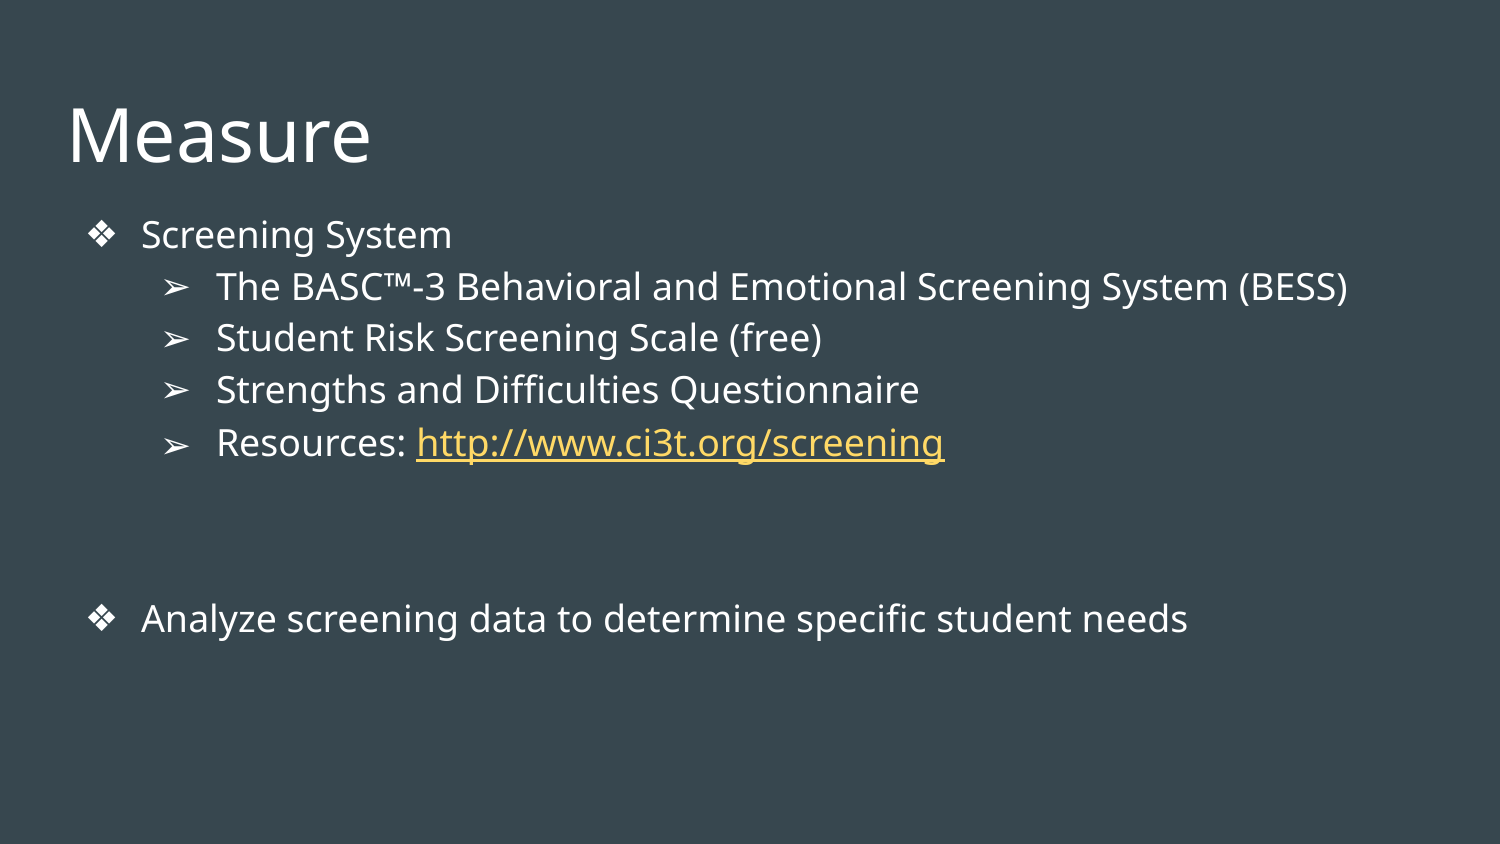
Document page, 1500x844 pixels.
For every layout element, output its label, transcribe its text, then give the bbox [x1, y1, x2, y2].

title Measure [51, 72, 1449, 167]
list Screening System The BASC™-3 Behavioral and Emotional Screening System (BESS) Student Risk Screening Scale (free) Strengths and Difficulties Questionnaire Resources: http://www.ci3t.org/screening Analyze screening data to determine specific student needs [51, 189, 1449, 750]
